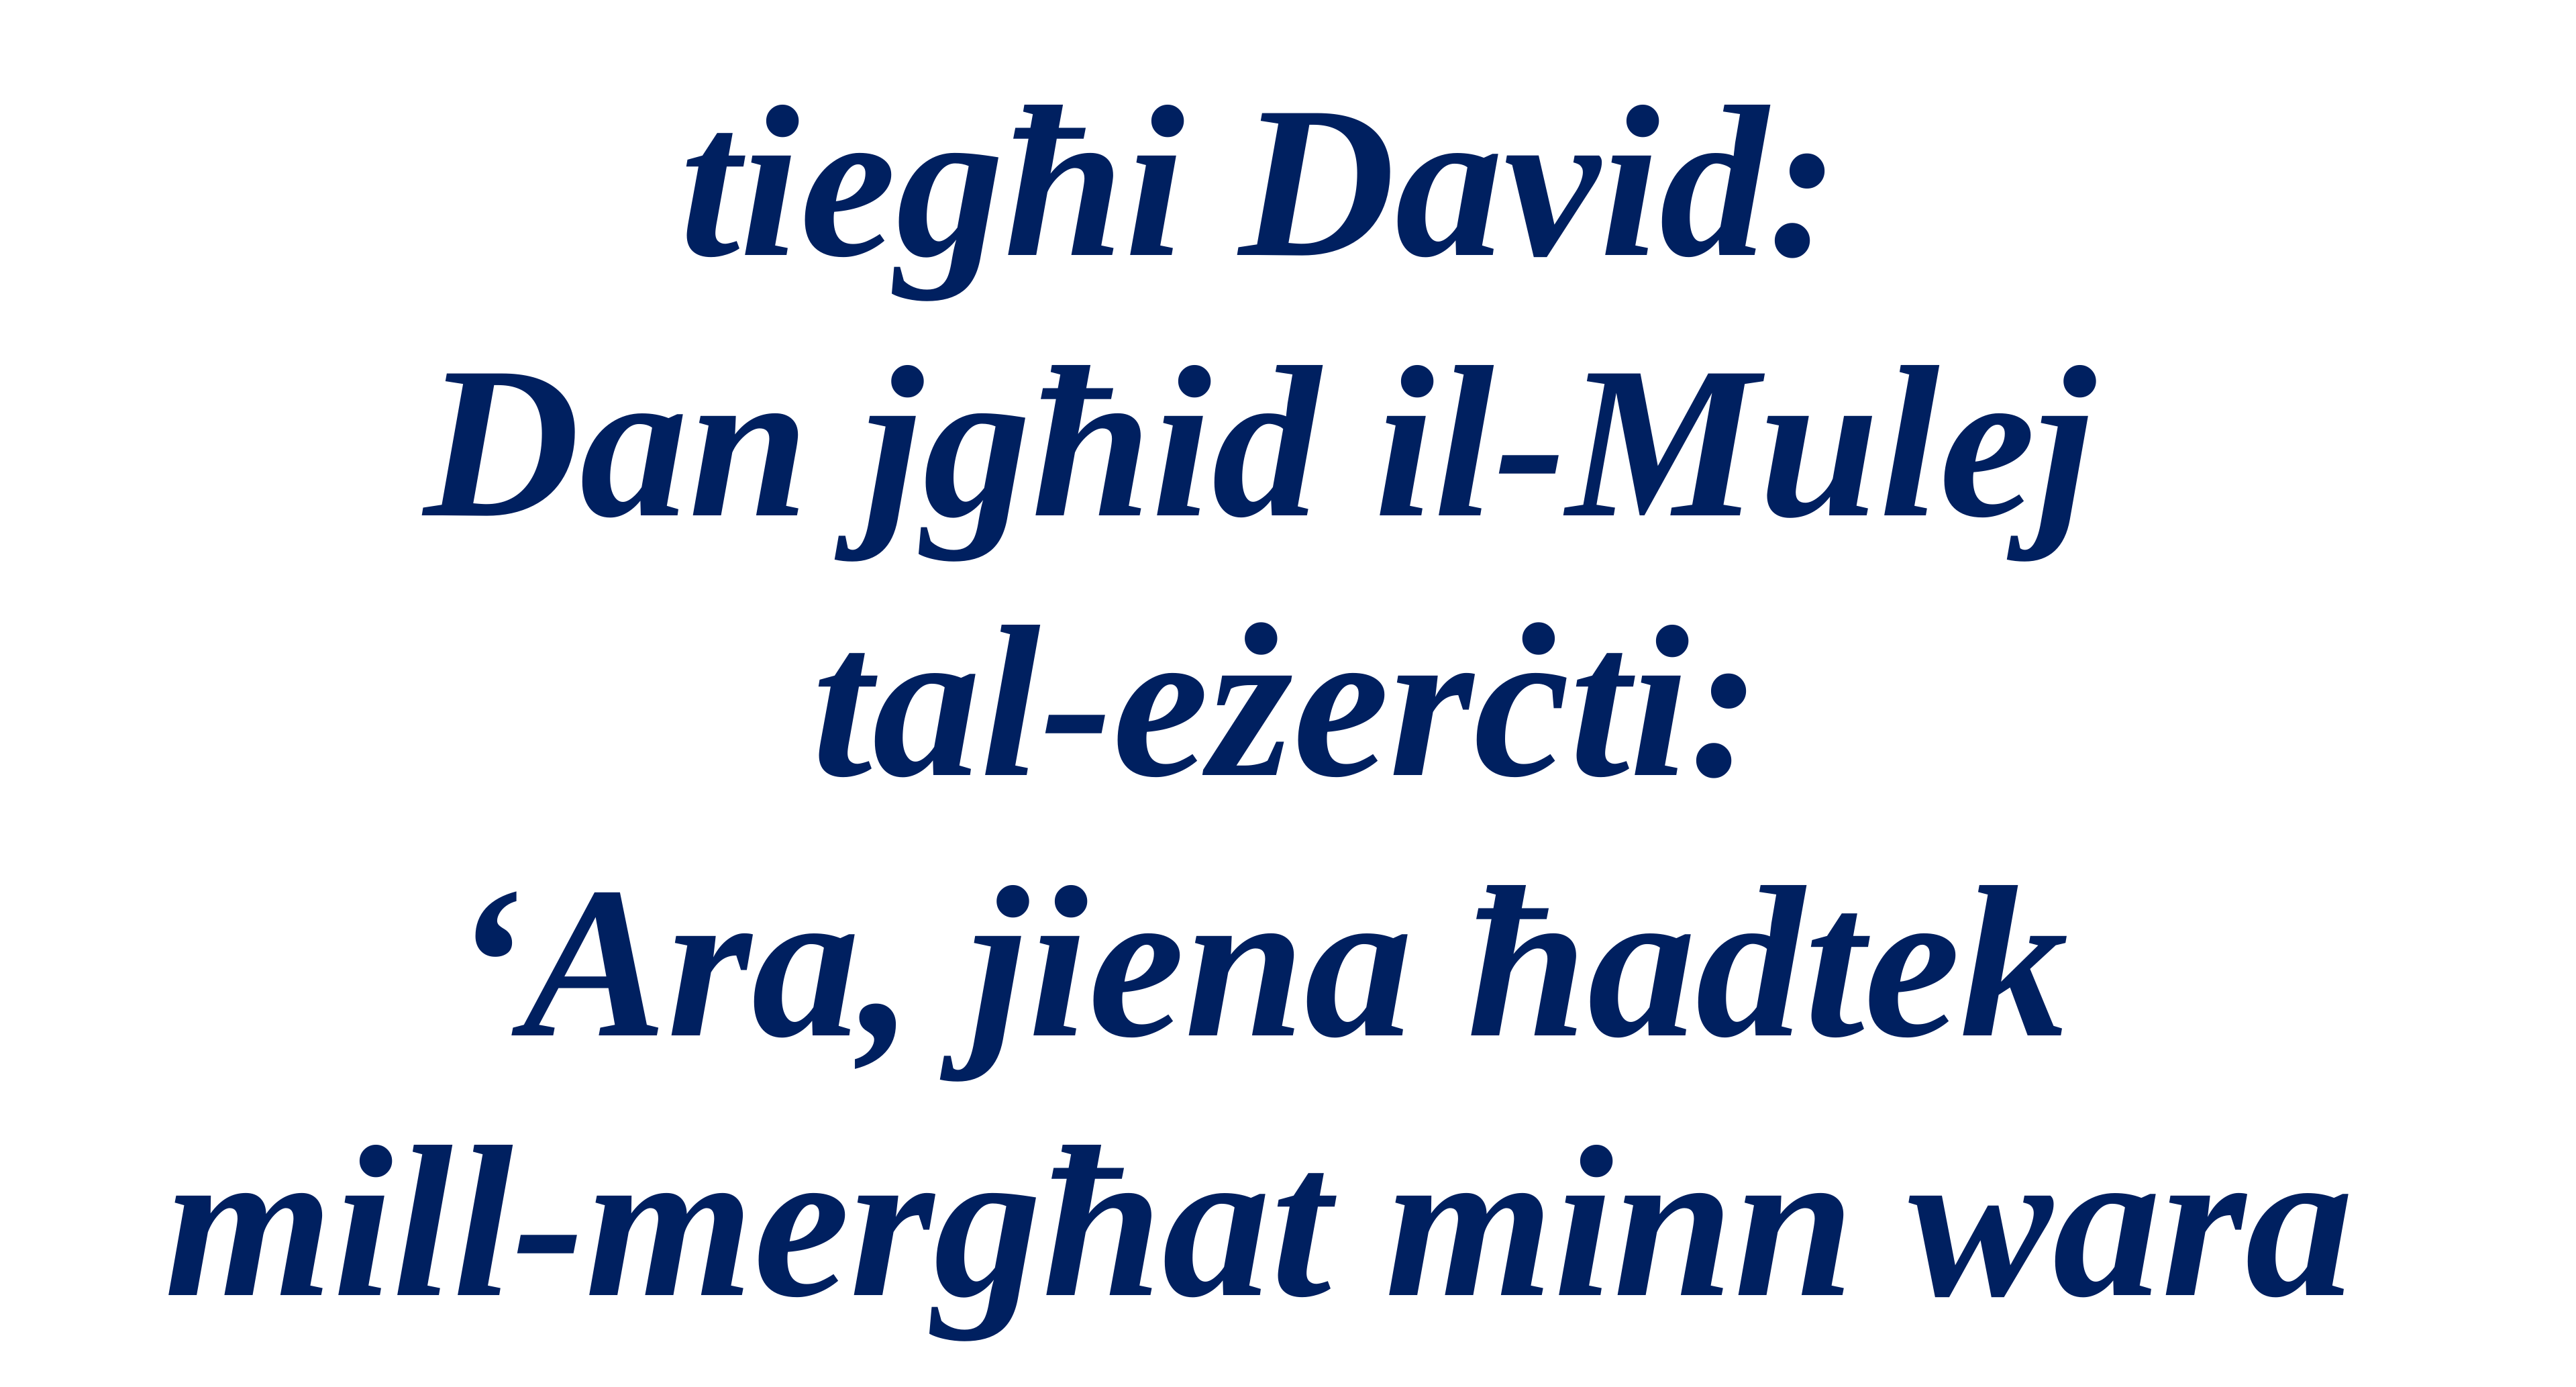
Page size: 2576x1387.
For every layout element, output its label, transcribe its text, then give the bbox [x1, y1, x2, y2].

text_box tiegħi David: Dan jgħid il-Mulej tal-eżerċti: ‘Ara, jiena ħadtek mill-mergħat minn wara [49, 38, 2527, 1341]
